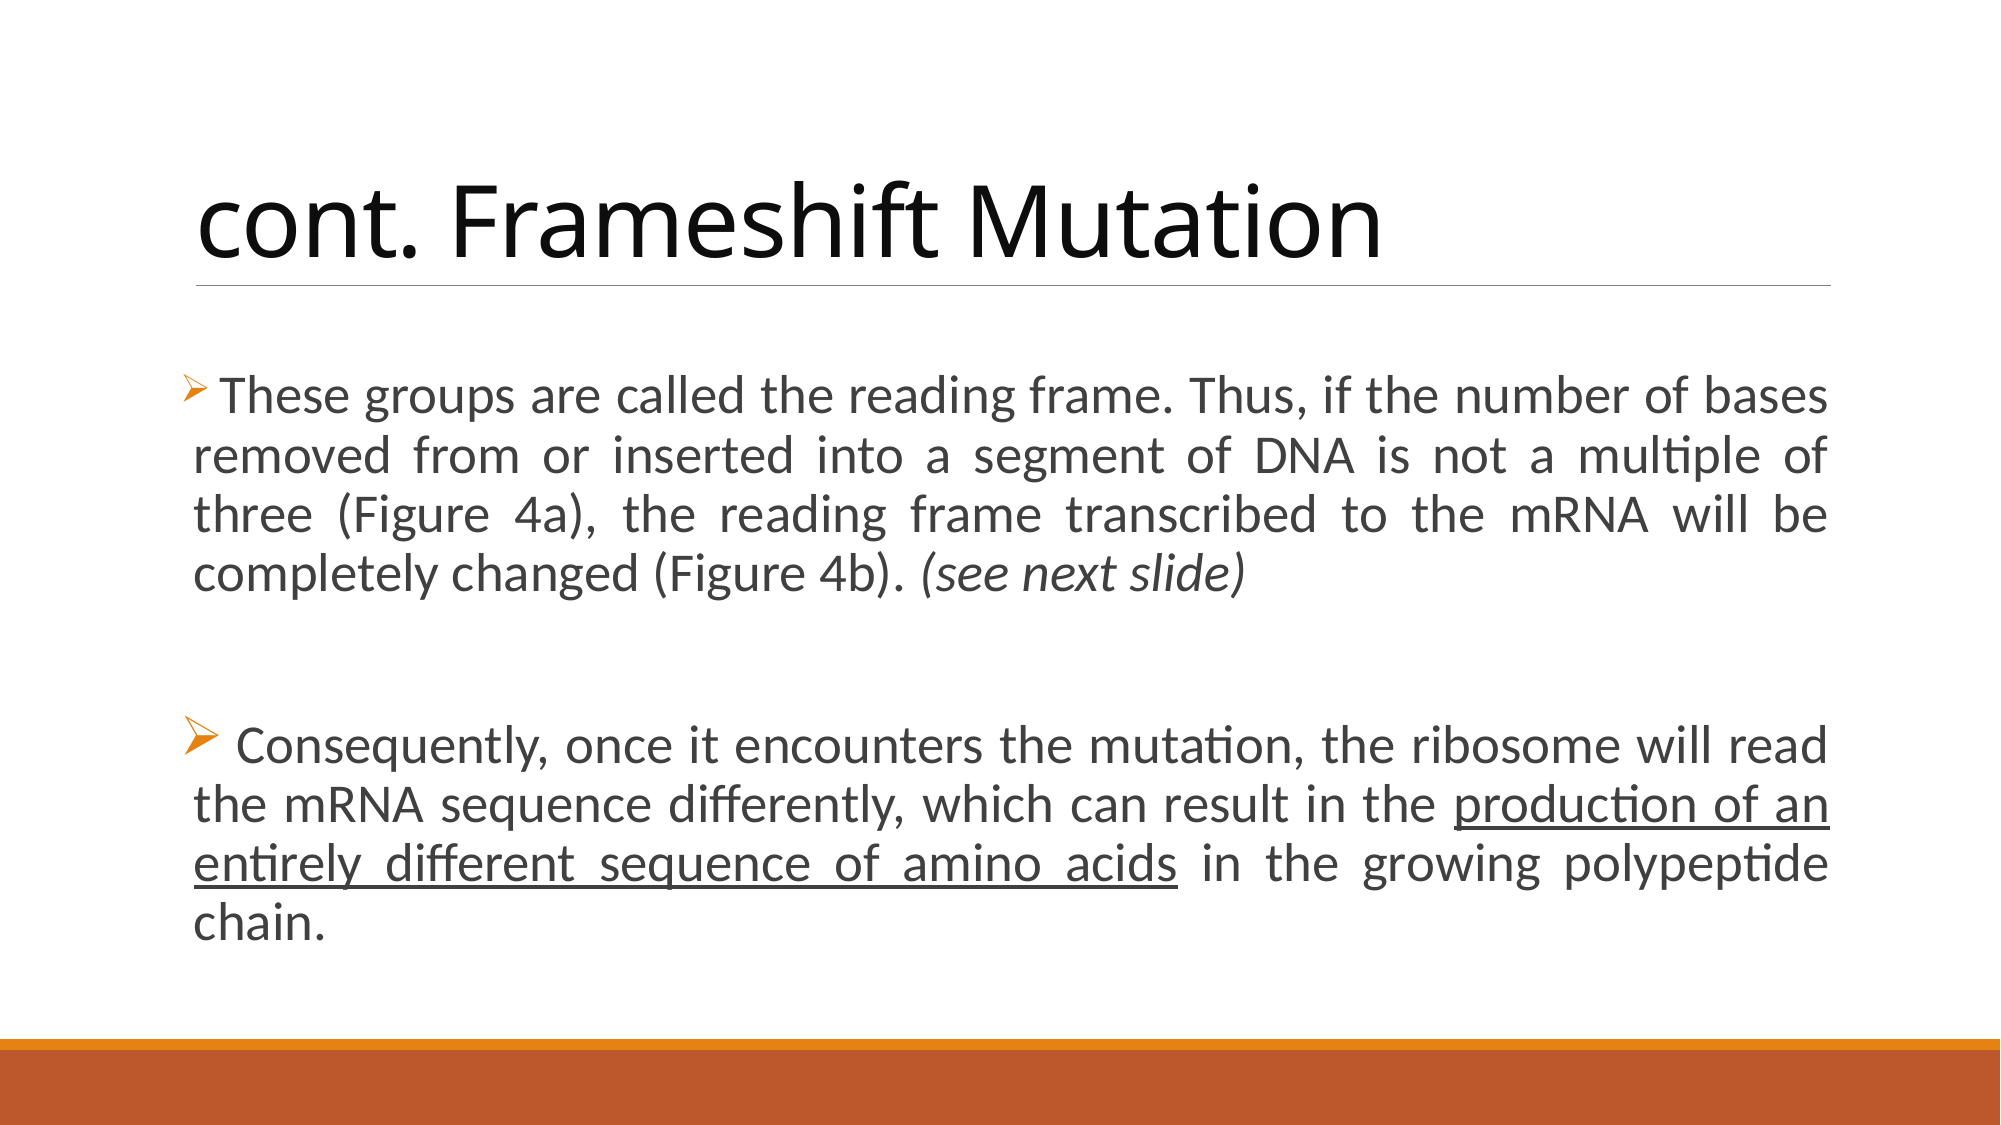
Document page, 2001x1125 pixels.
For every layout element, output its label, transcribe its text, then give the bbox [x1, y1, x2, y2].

list These groups are called the reading frame. Thus, if the number of bases removed from or inserted into a segment of DNA is not a multiple of three (Figure 4a), the reading frame transcribed to the mRNA will be completely changed (Figure 4b). (see next slide) Consequently, once it encounters the mutation, the ribosome will read the mRNA sequence differently, which can result in the production of an entirely different sequence of amino acids in the growing polypeptide chain. [180, 285, 1830, 963]
title cont. Frameshift Mutation [180, 47, 1830, 285]
